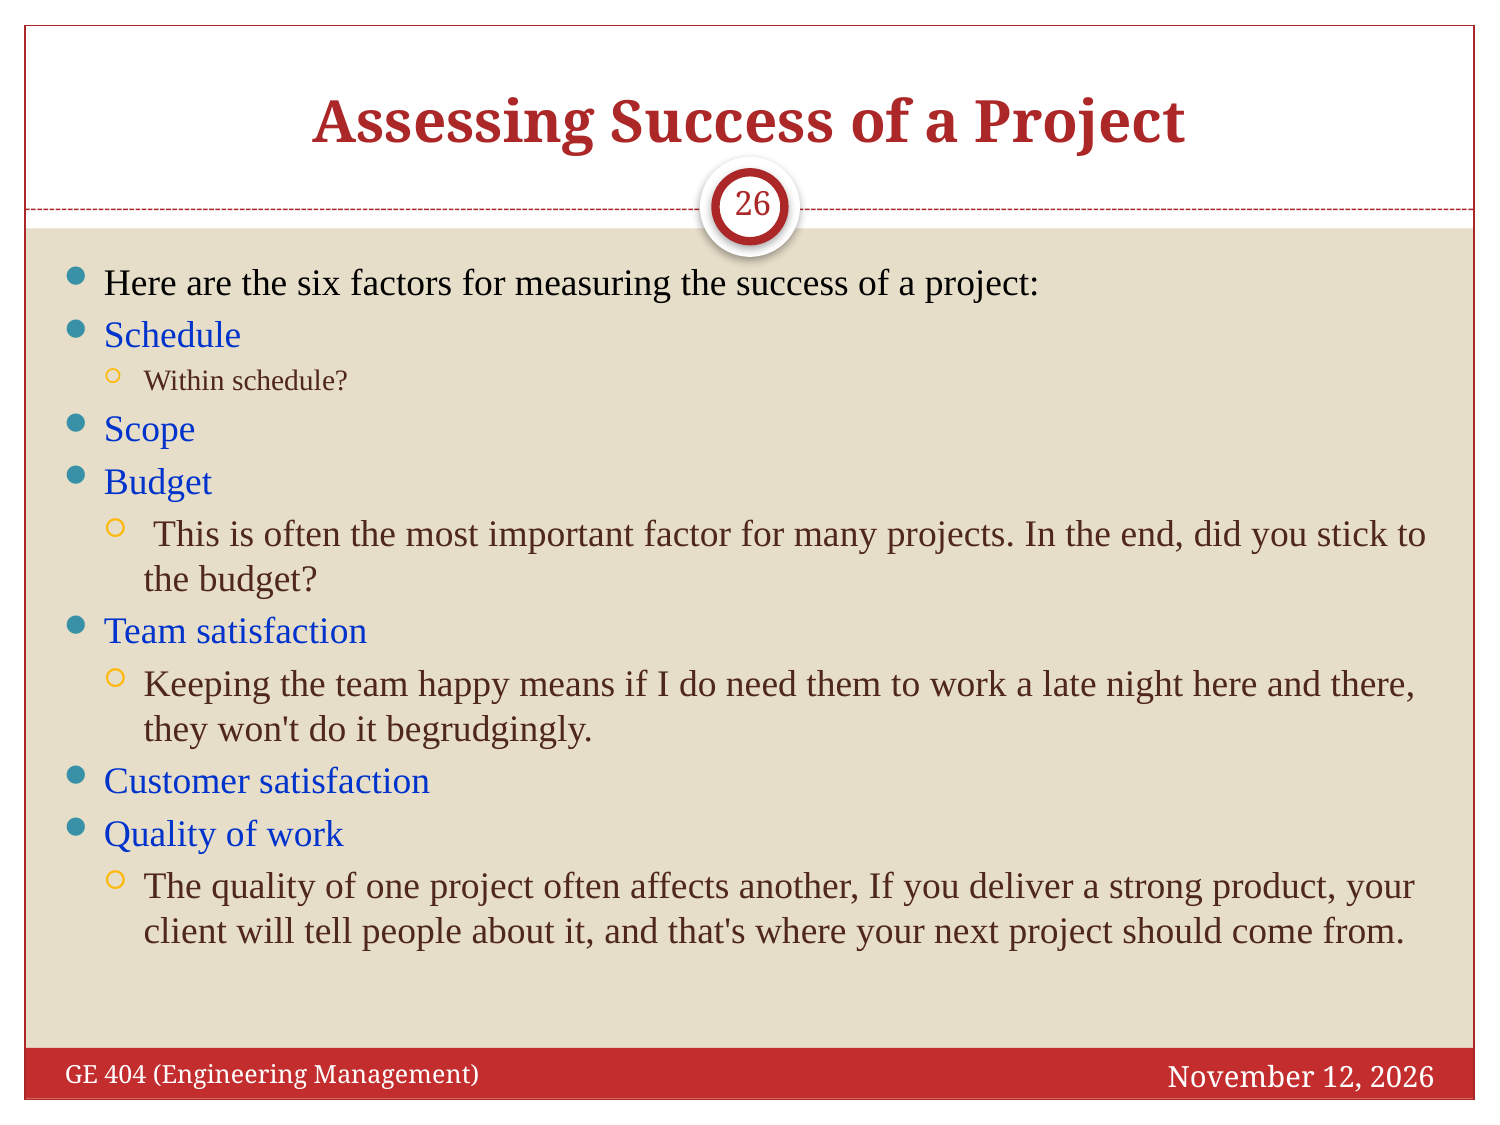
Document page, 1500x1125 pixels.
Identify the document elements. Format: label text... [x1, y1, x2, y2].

footer GE 404 (Engineering Management) [50, 1051, 638, 1112]
list Here are the six factors for measuring the success of a project: Schedule Within schedule? Scope Budget This is often the most important factor for many projects. In the end, did you stick to the budget? Team satisfaction Keeping the team happy means if I do need them to work a late night here and there, they won't do it begrudgingly. Customer satisfaction Quality of work The quality of one project often affects another, If you deliver a strong product, your client will tell people about it, and that's where your next project should come from. [49, 250, 1445, 1001]
slide_number 26 [715, 168, 791, 241]
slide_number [950, 1050, 1450, 1111]
title Assessing Success of a Project [49, 37, 1450, 162]
